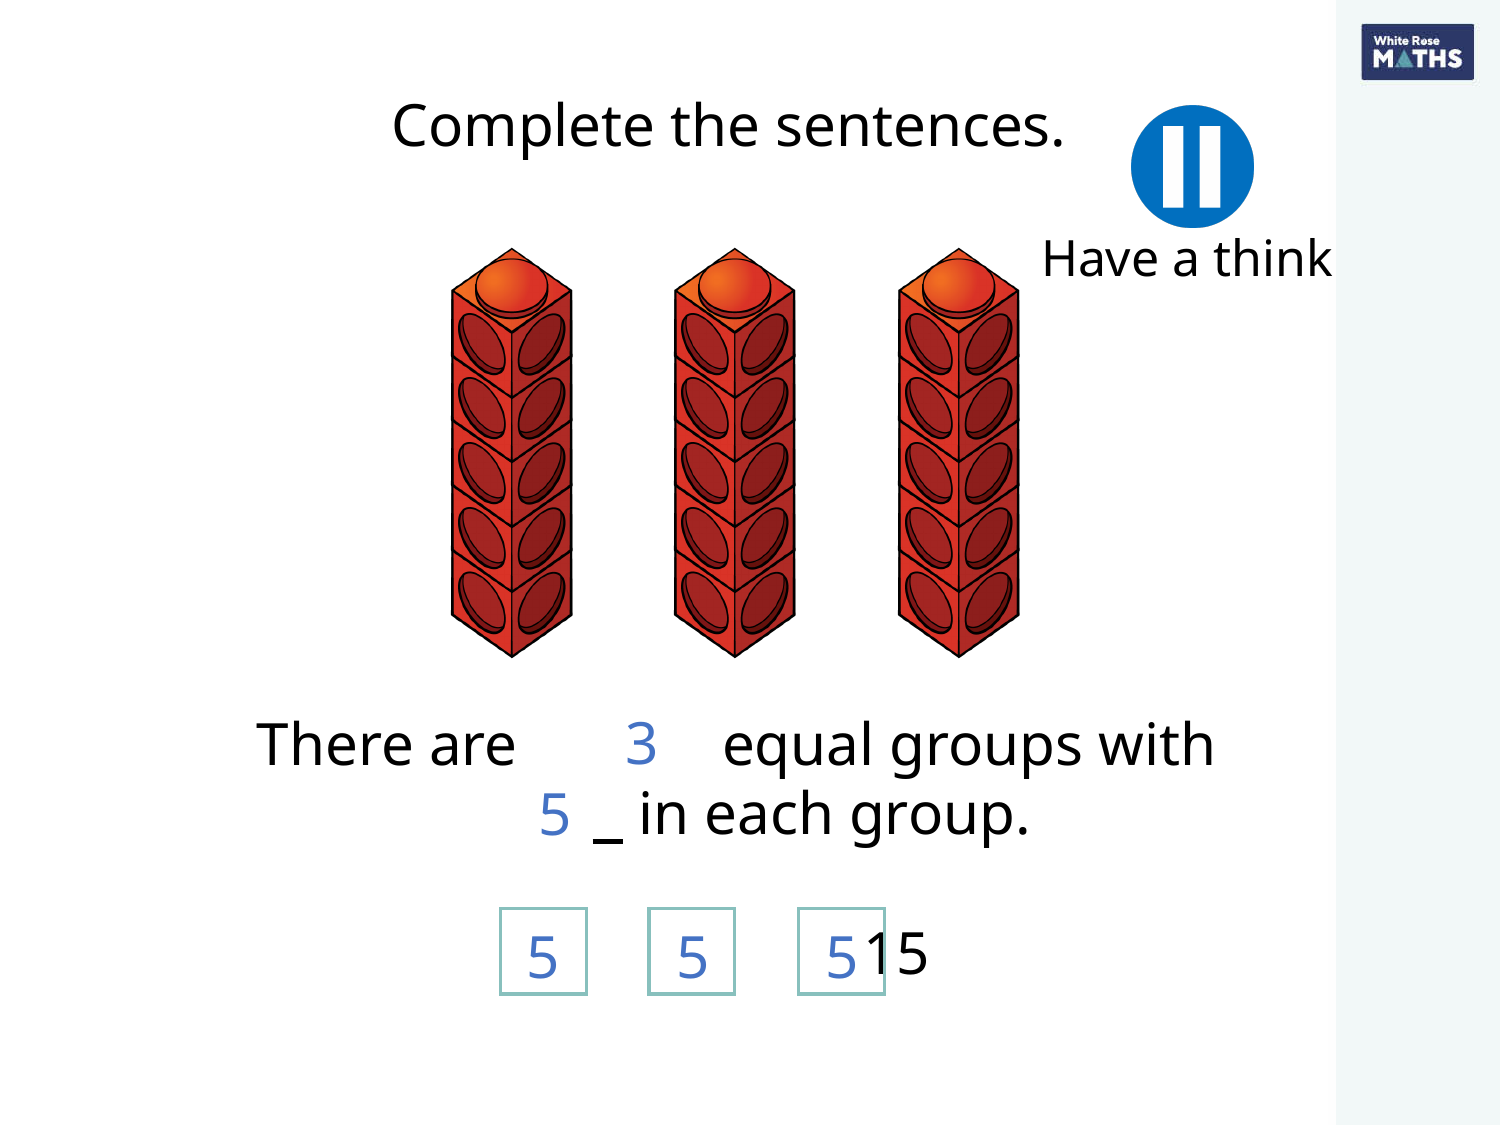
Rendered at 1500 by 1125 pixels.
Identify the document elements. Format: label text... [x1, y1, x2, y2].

text_box [500, 907, 588, 995]
text_box Have a think [1026, 219, 1410, 295]
picture [0, 0, 1500, 1125]
text_box 5 [511, 769, 599, 855]
text_box Complete the sentences. [114, 80, 1344, 166]
text_box 5 [648, 912, 737, 998]
text_box [648, 907, 736, 912]
text_box 5 [798, 912, 886, 998]
text_box [797, 907, 885, 995]
text_box 5 [498, 912, 587, 998]
text_box 3 [598, 699, 686, 784]
